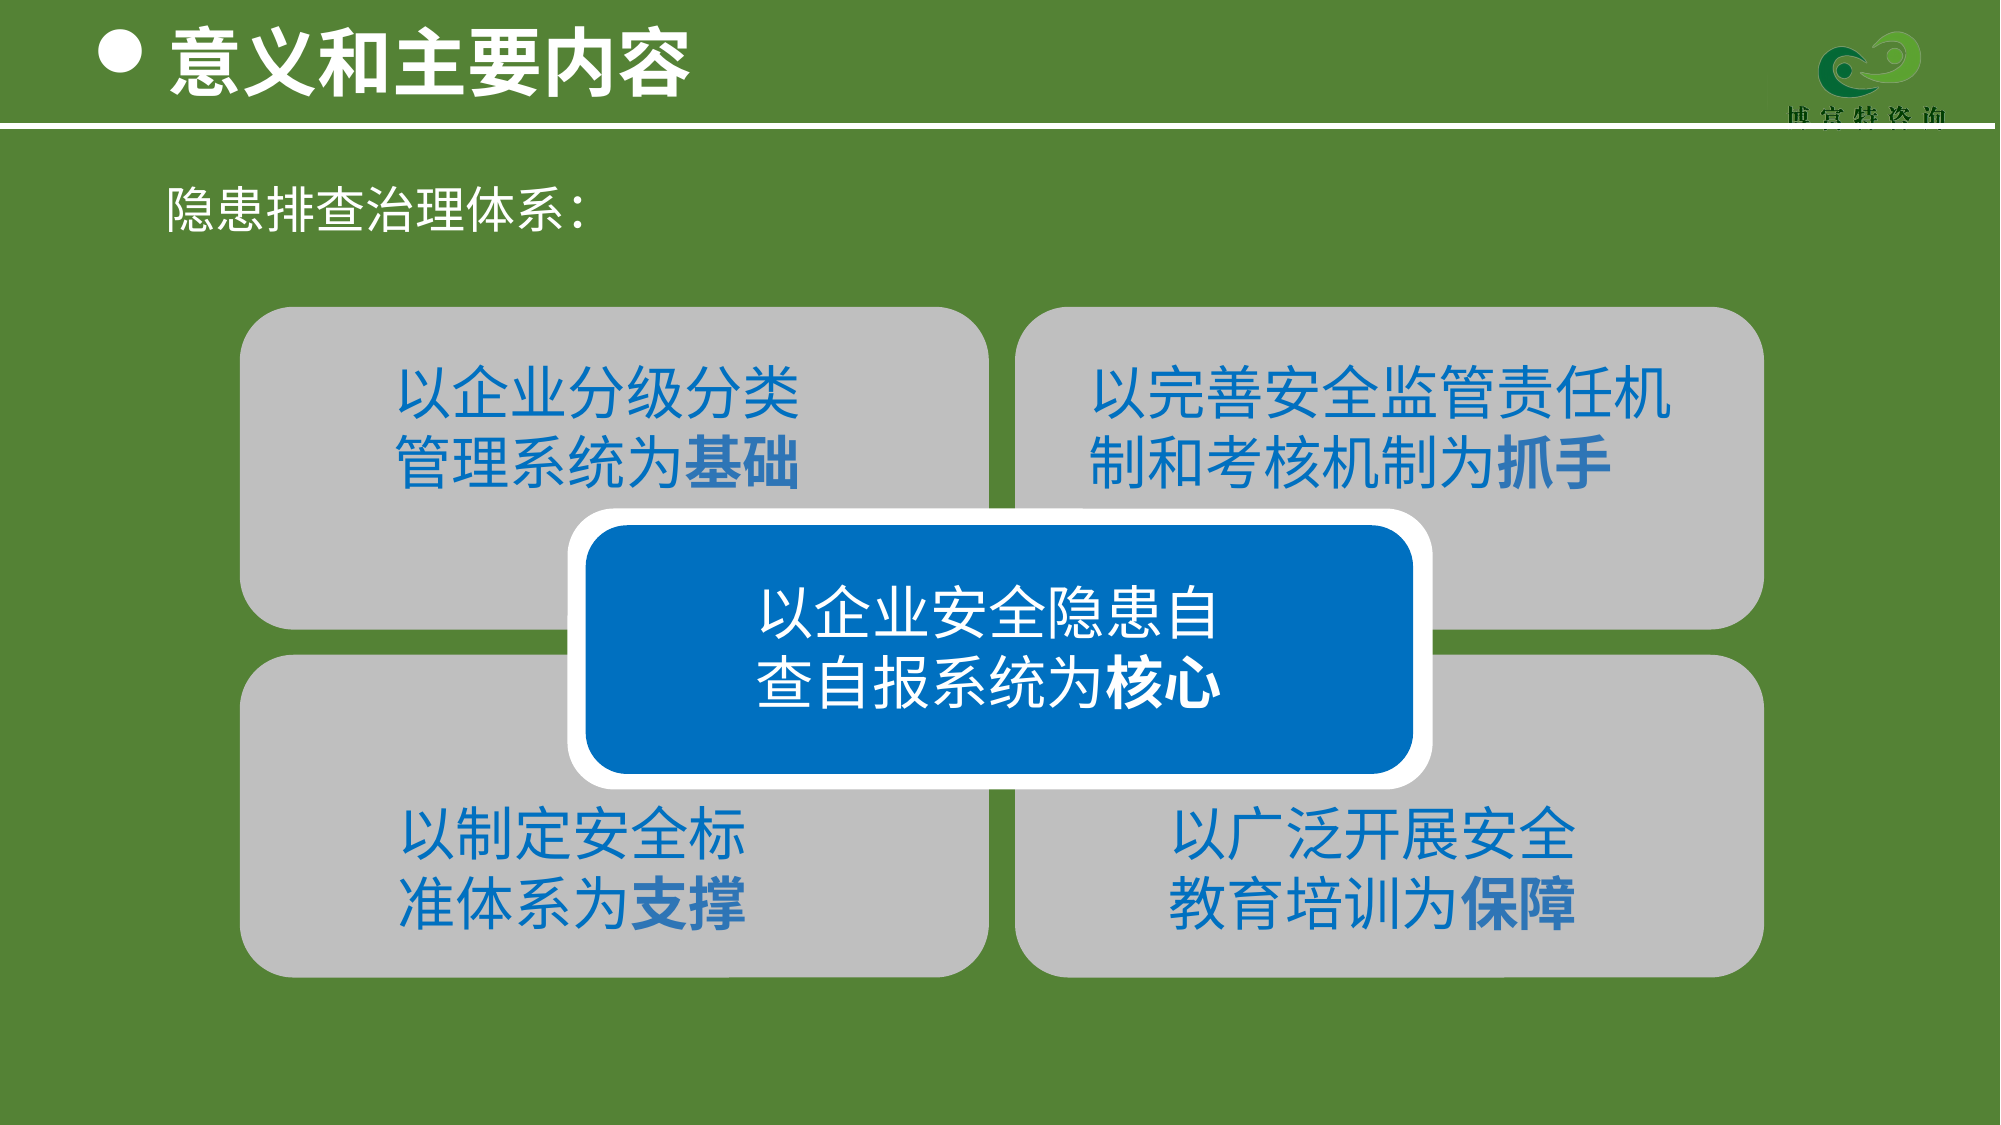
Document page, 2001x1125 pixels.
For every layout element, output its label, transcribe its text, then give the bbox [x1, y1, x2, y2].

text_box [239, 306, 1765, 978]
picture [1767, 129, 1971, 134]
text_box 意义和主要内容 [78, 8, 820, 114]
picture [1767, 31, 1971, 123]
text_box 隐患排查治理体系： [150, 141, 764, 246]
